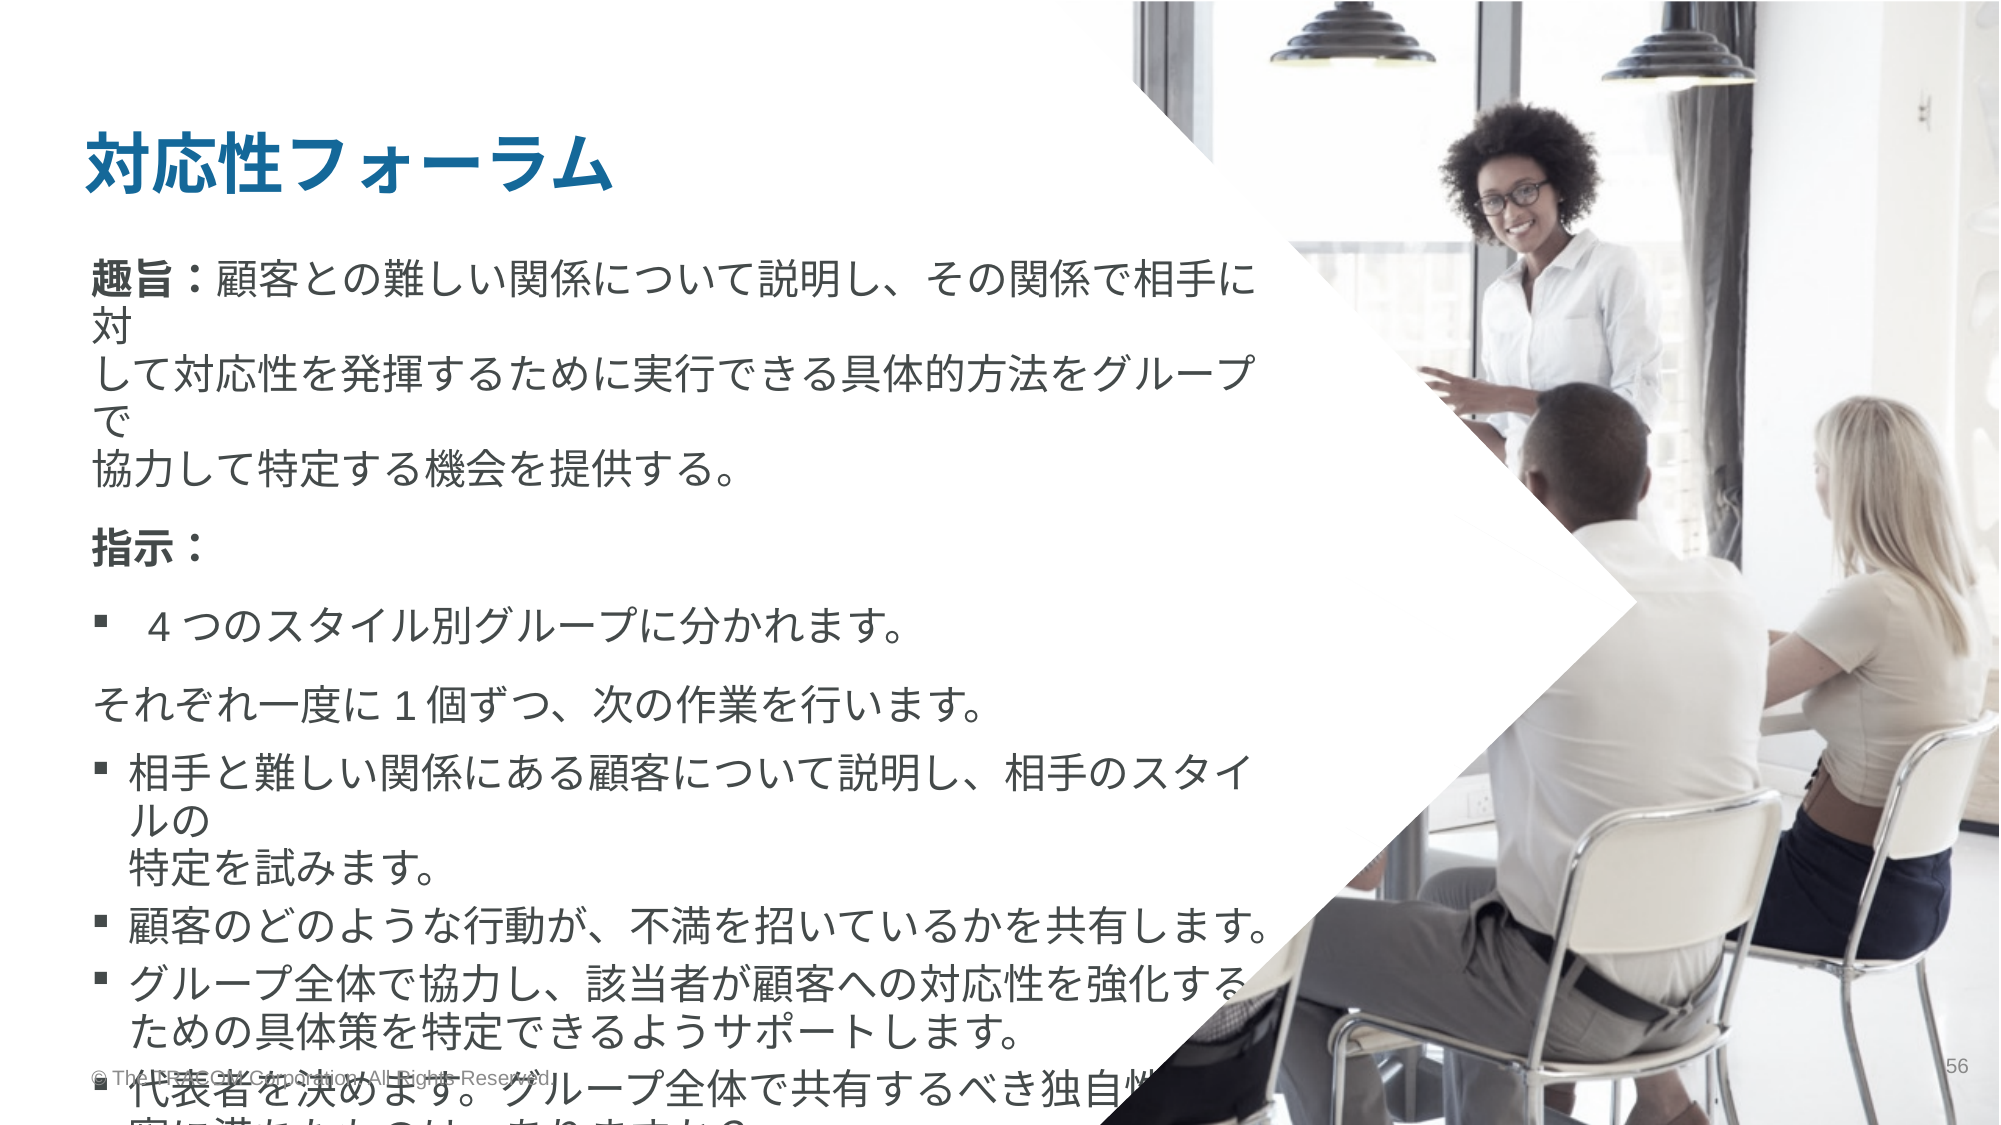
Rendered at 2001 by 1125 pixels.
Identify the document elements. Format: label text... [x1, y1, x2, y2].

title 対応性フォーラム [84, 37, 1055, 204]
list 趣旨：顧客との難しい関係について説明し、その関係で相手に対 して対応性を発揮するために実行できる具体的方法をグループで 協力して特定する機会を提供する。 指示： 4つのスタイル別グループに分かれます。 それぞれ一度に1個ずつ、次の作業を行います。 相手と難しい関係にある顧客について説明し、相手のスタイルの 特定を試みます。 顧客のどのような行動が、不満を招いているかを共有します。 グループ全体で協力し、該当者が顧客への対応性を強化する ための具体策を特定できるようサポートします。 代表者を決めます。グループ全体で共有するべき独自性や洞 察に満ちたものは、ありますか？ [91, 256, 1055, 852]
footer © The TRACOM Corporation. All Rights Reserved. [91, 1064, 1055, 1111]
picture [1055, 1, 1999, 1125]
